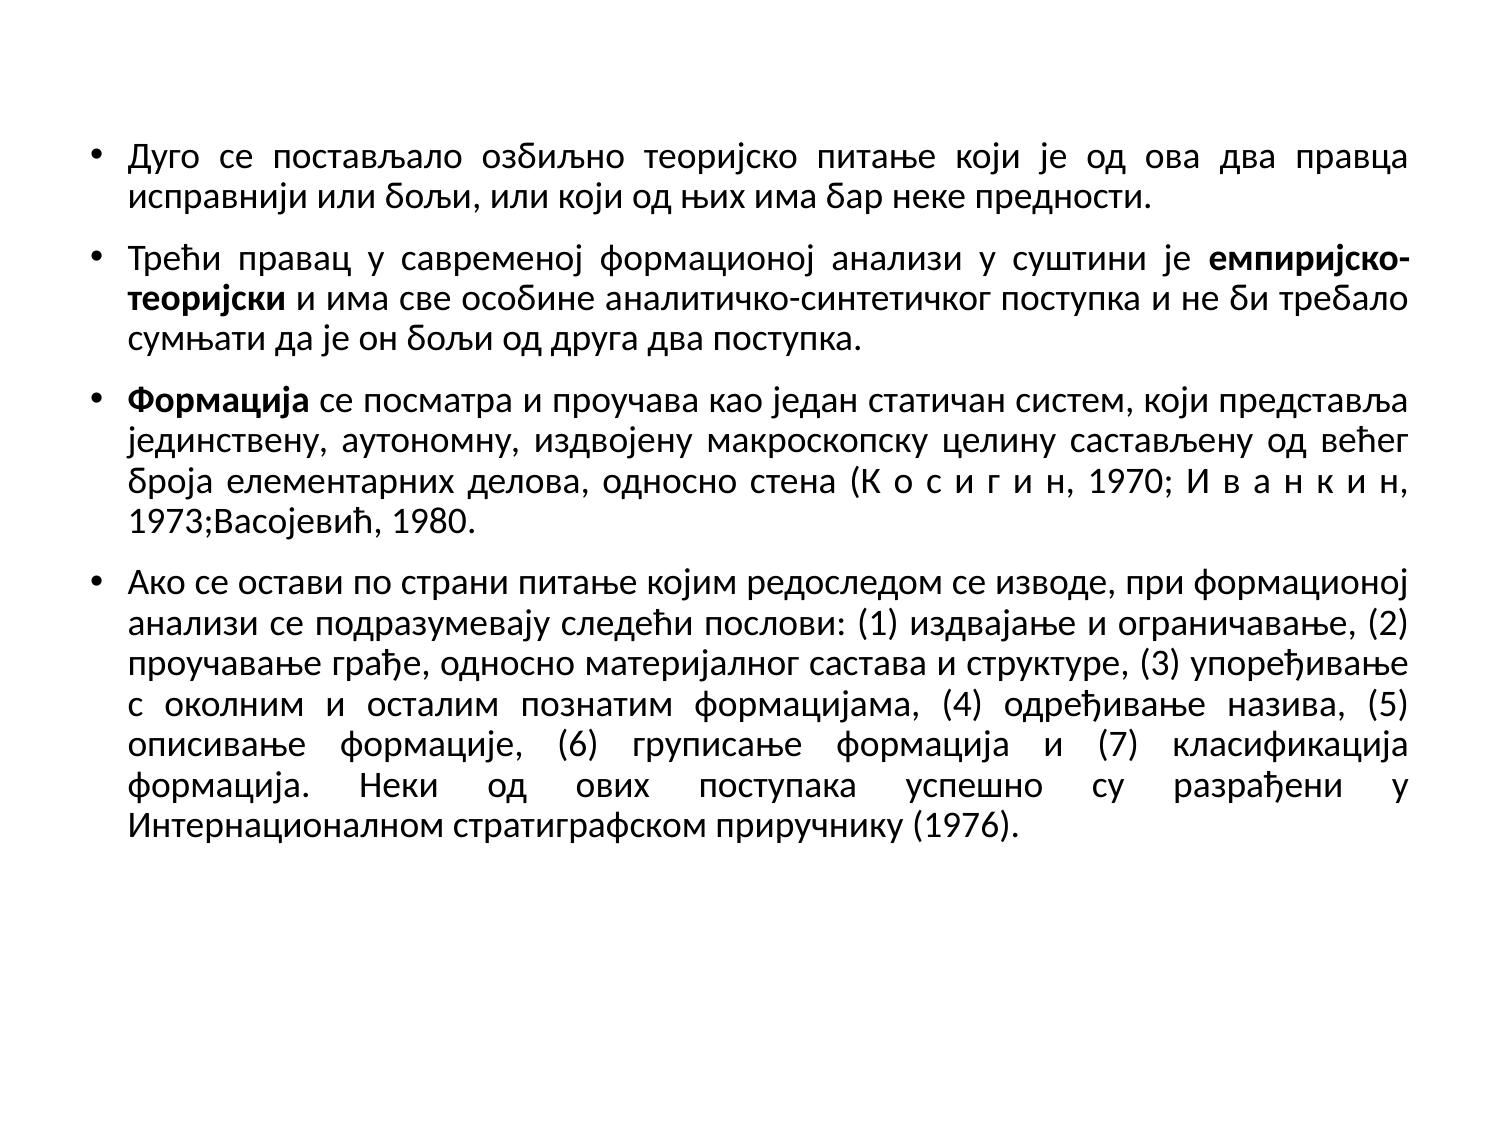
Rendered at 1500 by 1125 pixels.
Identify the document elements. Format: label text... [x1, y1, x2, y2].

list Дуго се постављало озбиљно теоријско питање који је од ова два правца исправнији или бољи, или који од њих има бар неке предности. Трећи правац у савременој формационој анализи у суштини је емпиријско-теоријски и има све особине аналитичко-синтетичког поступка и не би требало сумњати да је он бољи од друга два поступка. Формација се посматра и проучава као један статичан систем, који представља јединствену, аутономну, издвојену макроскопску целину састављену од већег броја елементарних делова, односно стена (К о с и г и н, 1970; И в а н к и н, 1973;Васојевић, 1980. Ако се остави по страни питање којим редоследом се изводе, при формационој анализи се подразумевају следећи послови: (1) издвајање и ограничавање, (2) проучавање грађе, односно материјалног састава и структуре, (3) упоређивање с околним и осталим познатим формацијама, (4) одређивање назива, (5) описивање формације, (6) груписање формација и (7) класификација формација. Неки од ових поступака успешно су разрађени у Интернационалном стратиграфском приручнику (1976). [75, 62, 1425, 1005]
